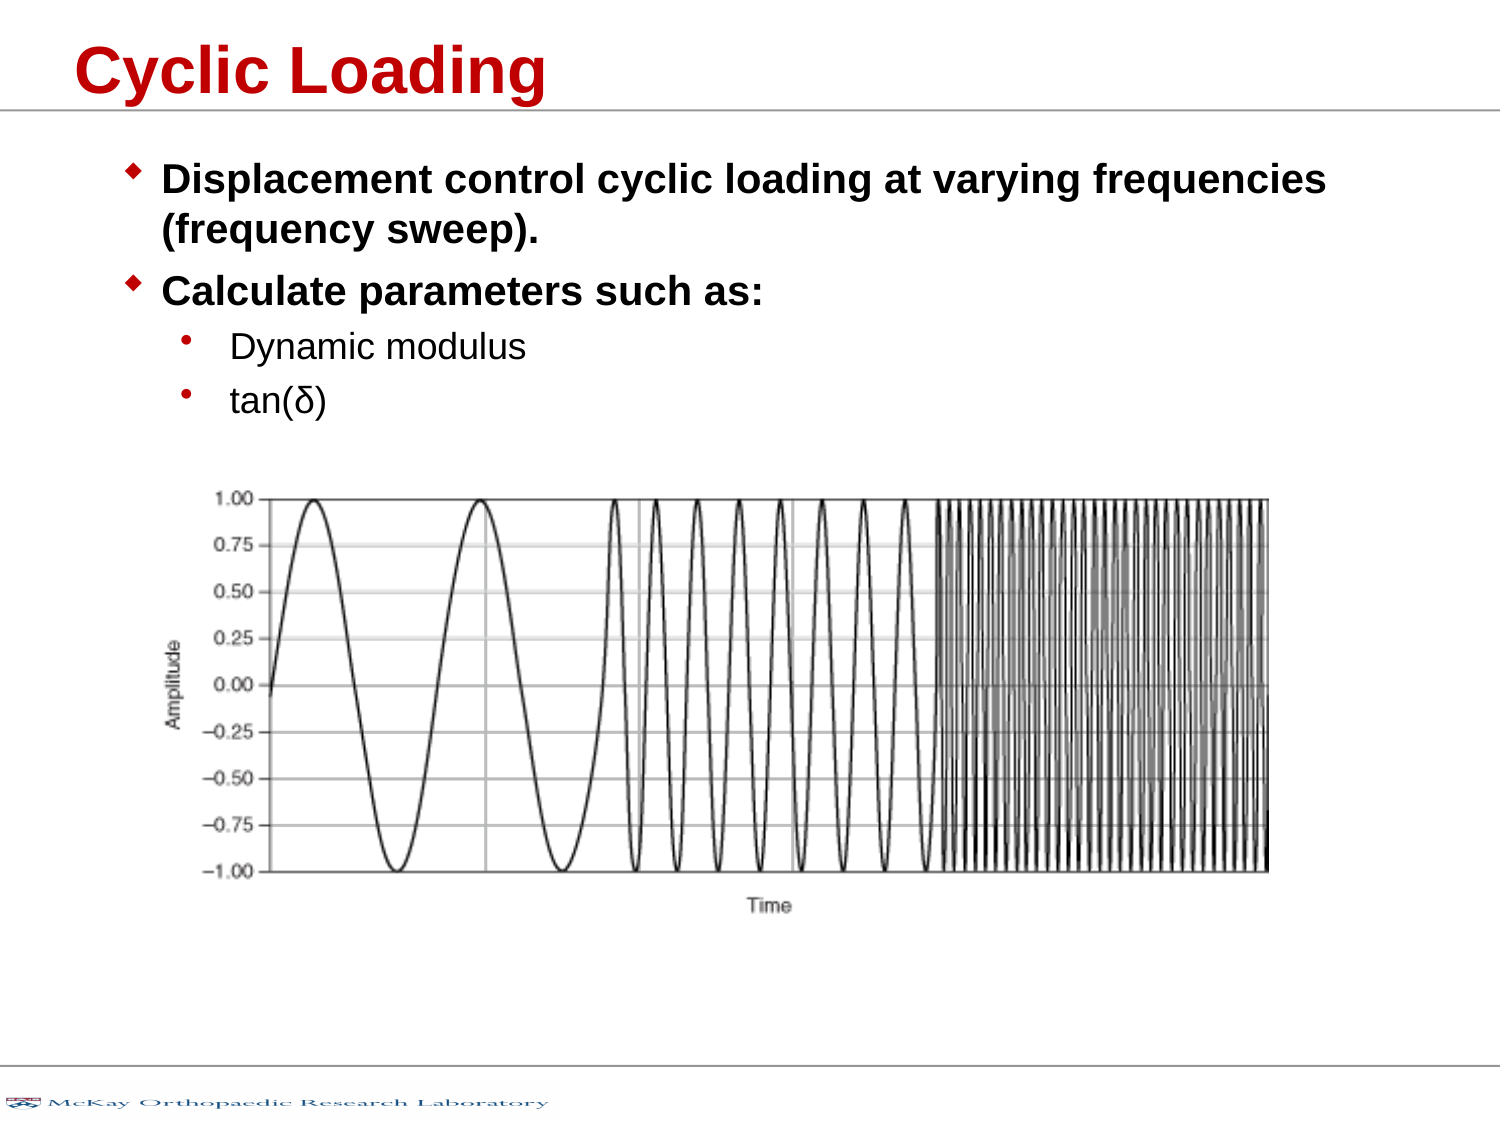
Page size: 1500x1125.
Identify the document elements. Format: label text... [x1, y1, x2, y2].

title Cyclic Loading [74, 14, 1473, 107]
list Displacement control cyclic loading at varying frequencies (frequency sweep). Calculate parameters such as: Dynamic modulus tan(δ) [121, 135, 1406, 440]
picture [2, 1075, 559, 1125]
picture [162, 487, 1269, 916]
